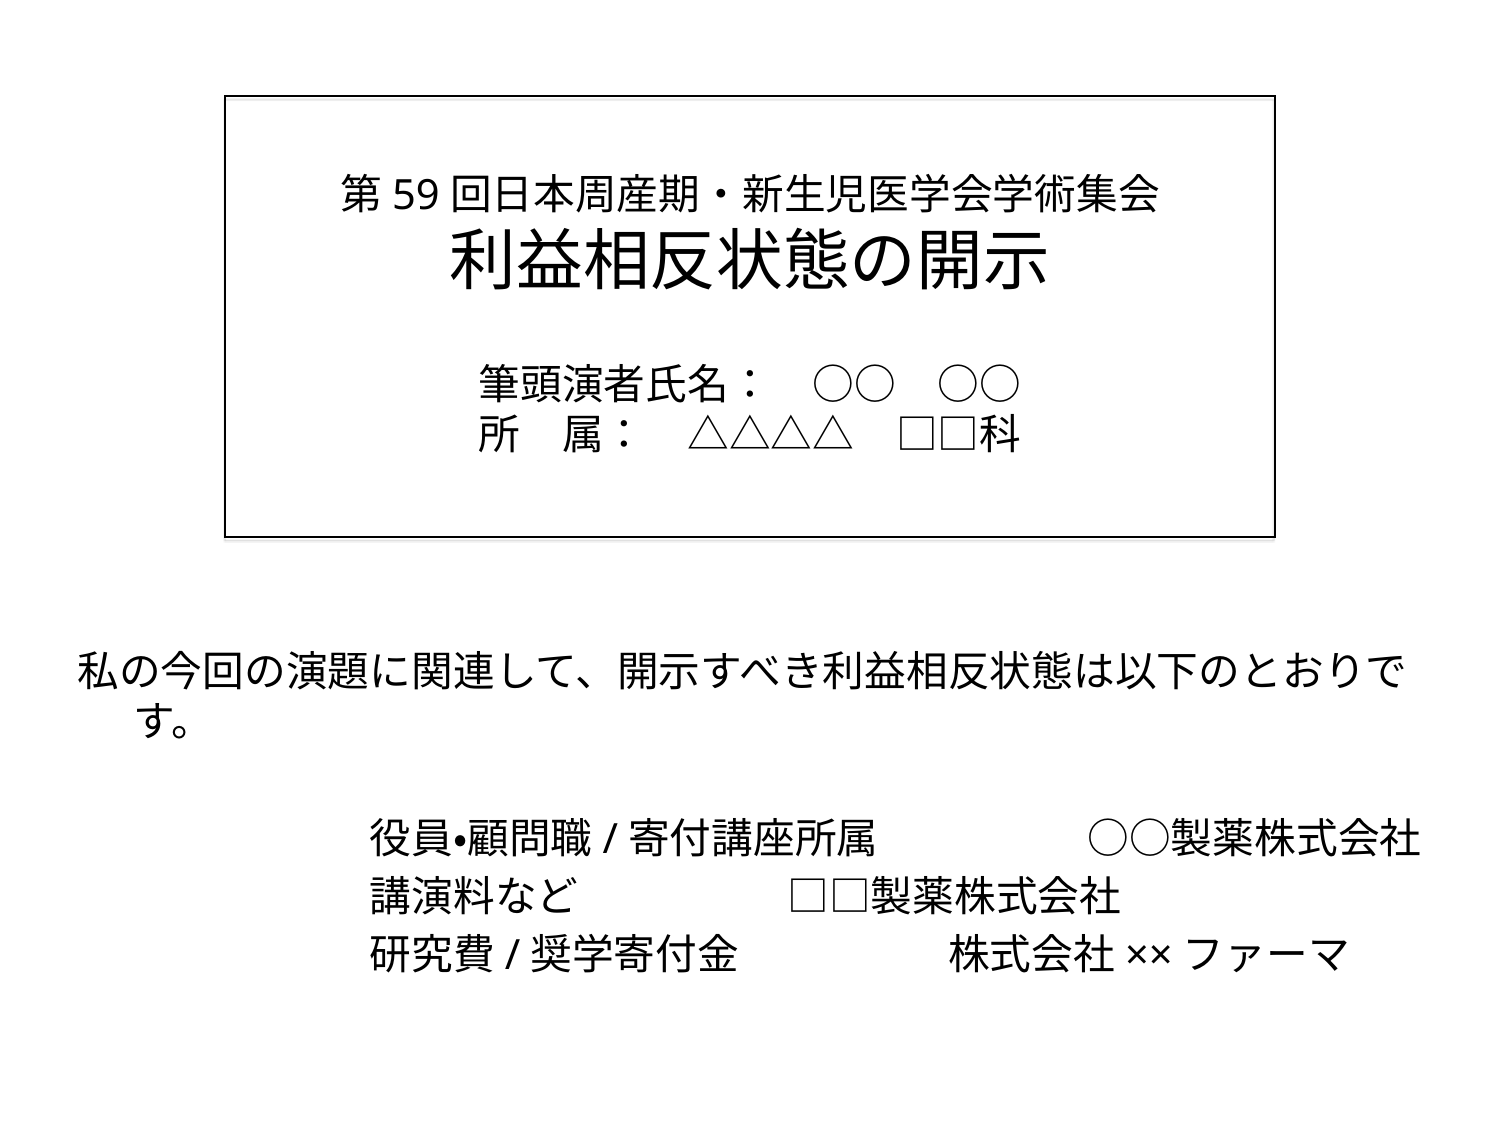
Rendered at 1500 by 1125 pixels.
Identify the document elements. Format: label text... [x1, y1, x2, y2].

title 第59回日本周産期・新生児医学会学術集会 利益相反状態の開示 筆頭演者氏名： ○○ ○○ 所 属： △△△△ □□科 [112, 95, 1388, 591]
subtitle 私の今回の演題に関連して、開示すべき利益相反状態は以下のとおりです。 役員・顧問職/寄付講座所属 ○○製薬株式会社 講演料など □□製薬株式会社 研究費/奨学寄付金 株式会社××ファーマ [62, 637, 1438, 1075]
text_box [224, 95, 1275, 538]
